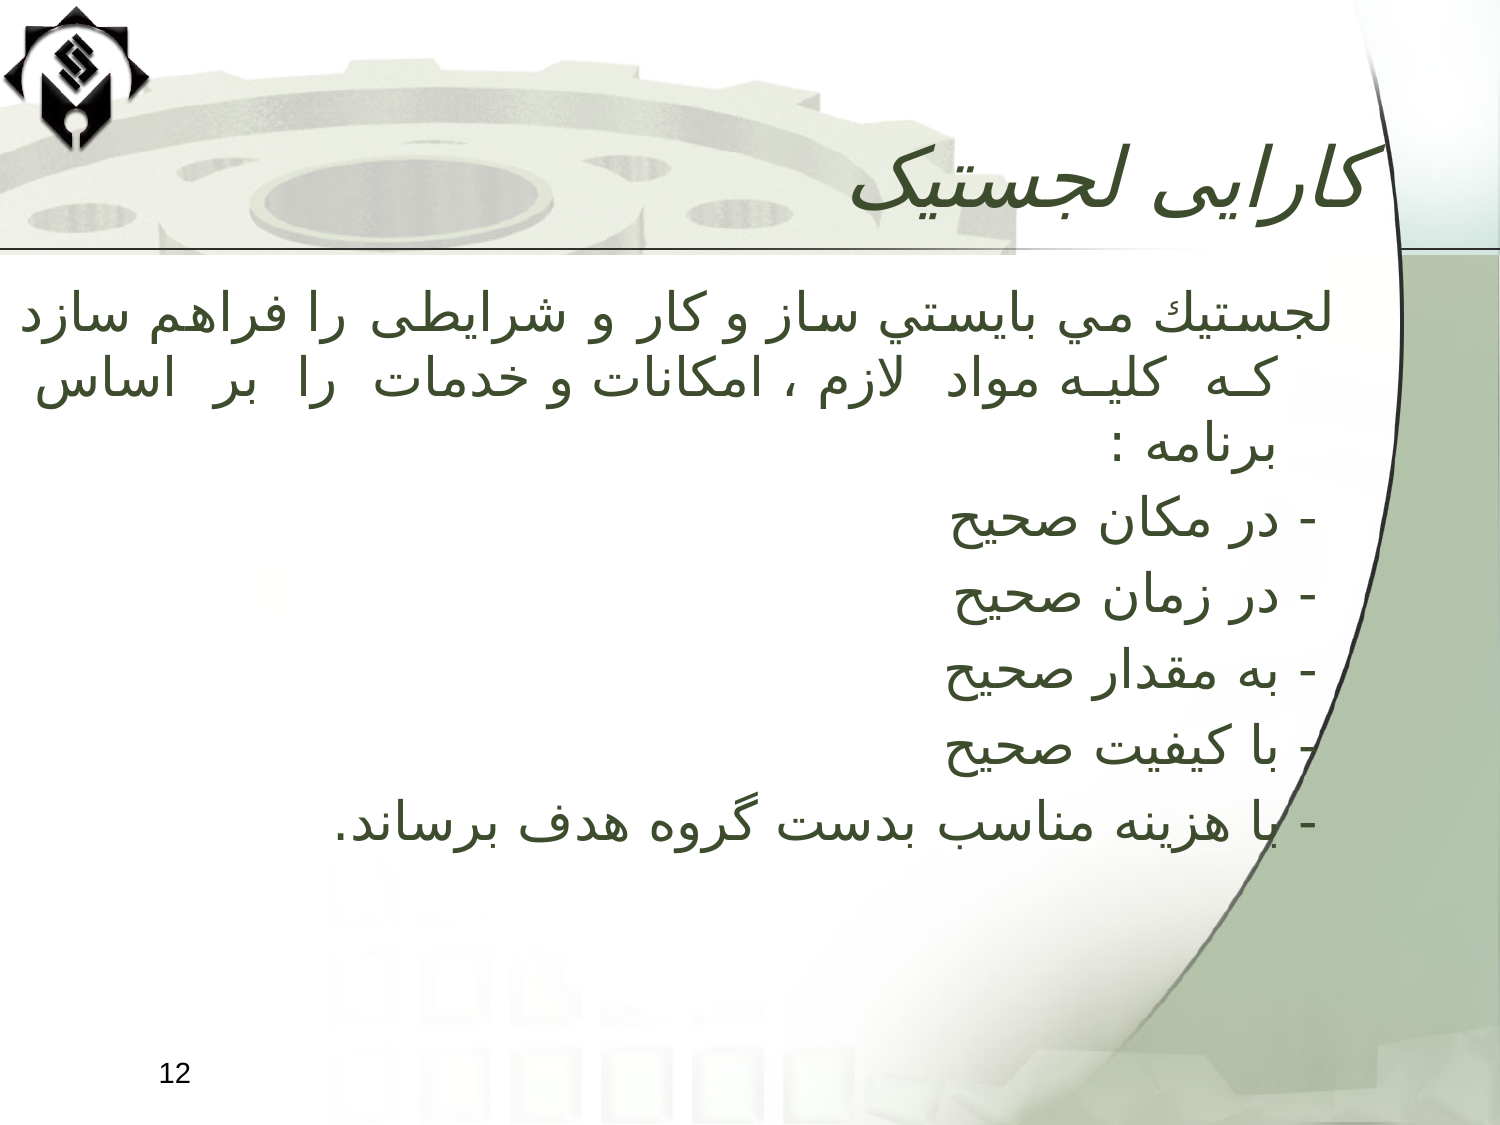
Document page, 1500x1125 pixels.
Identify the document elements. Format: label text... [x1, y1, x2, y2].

slide_number 12 [0, 1046, 351, 1125]
list لجستيك مي بايستي ساز و كار و شرایطی را فراهم سازد که کلیه مواد لازم ، امكانات و خدمات را بر اساس برنامه : - در مكان صحيح - در زمان صحيح - به مقدار صحيح - با كيفيت صحيح - با هزینه مناسب بدست گروه هدف برساند. [0, 269, 1351, 1013]
title کارایی لجستیک [34, 105, 1386, 244]
picture [0, 0, 1500, 1125]
